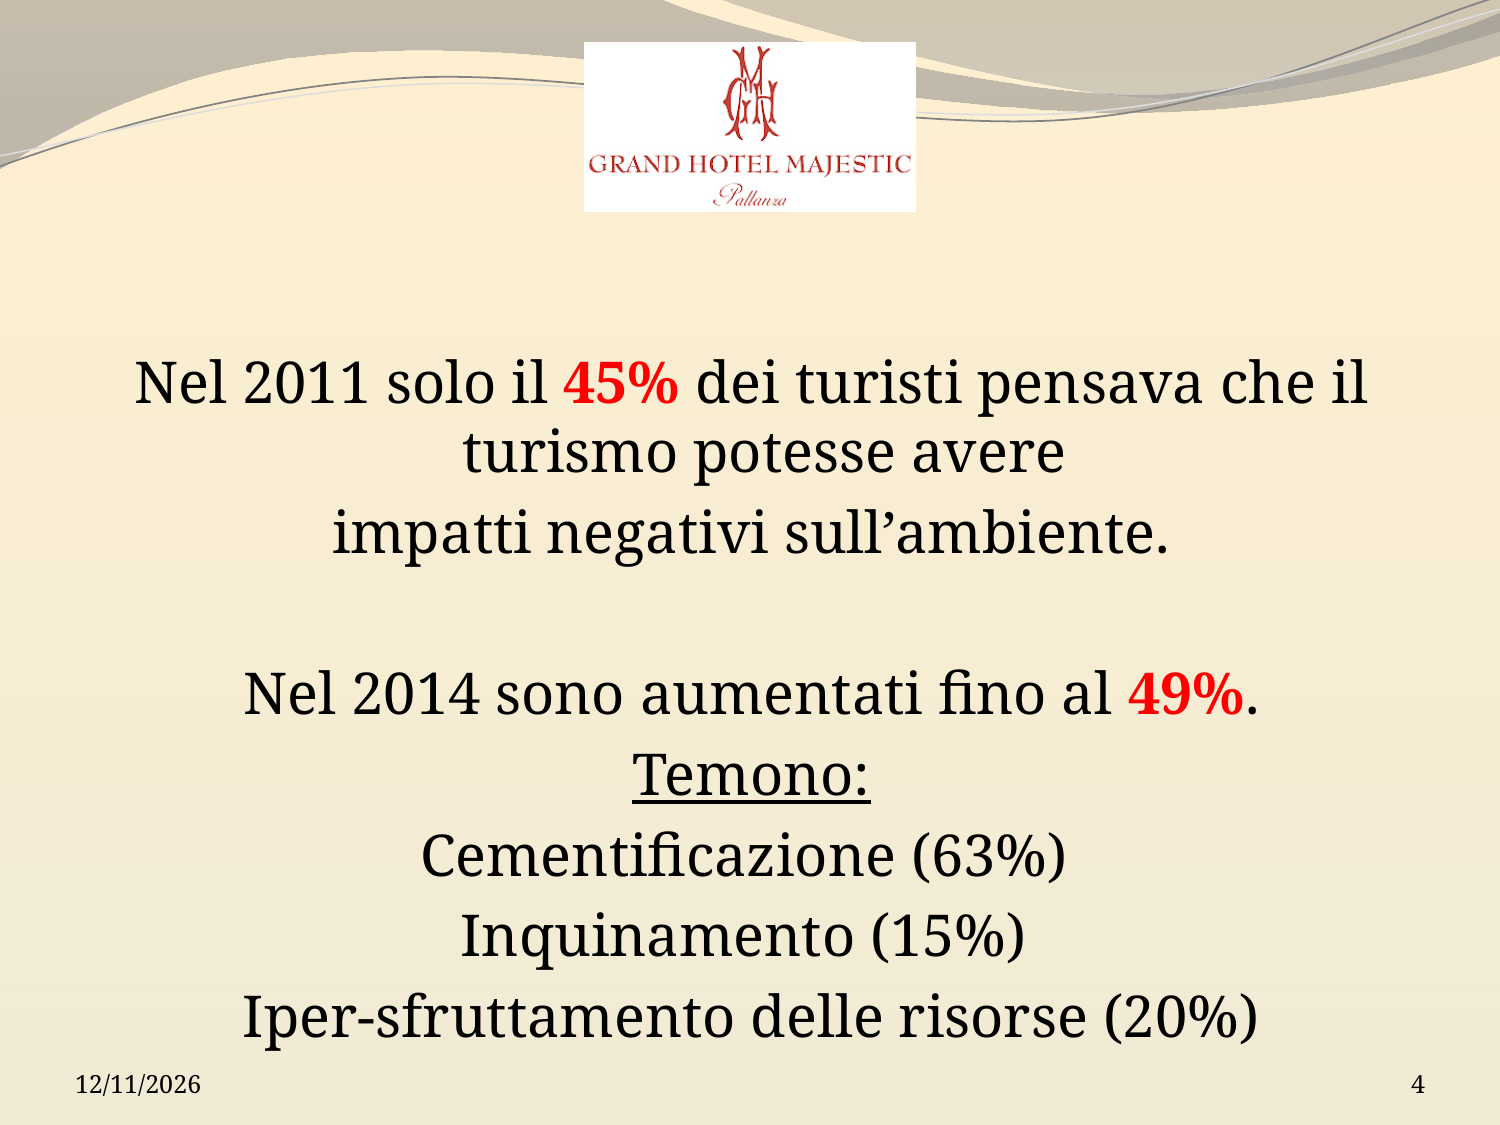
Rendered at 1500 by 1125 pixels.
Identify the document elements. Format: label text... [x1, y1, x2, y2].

list Nel 2011 solo il 45% dei turisti pensava che il turismo potesse avere impatti negativi sull’ambiente. Nel 2014 sono aumentati fino al 49%. Temono: Cementificazione (63%) Inquinamento (15%) Iper-sfruttamento delle risorse (20%) [76, 338, 1427, 1059]
slide_number 4 [1299, 1042, 1425, 1103]
picture [584, 42, 916, 212]
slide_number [75, 1042, 425, 1103]
